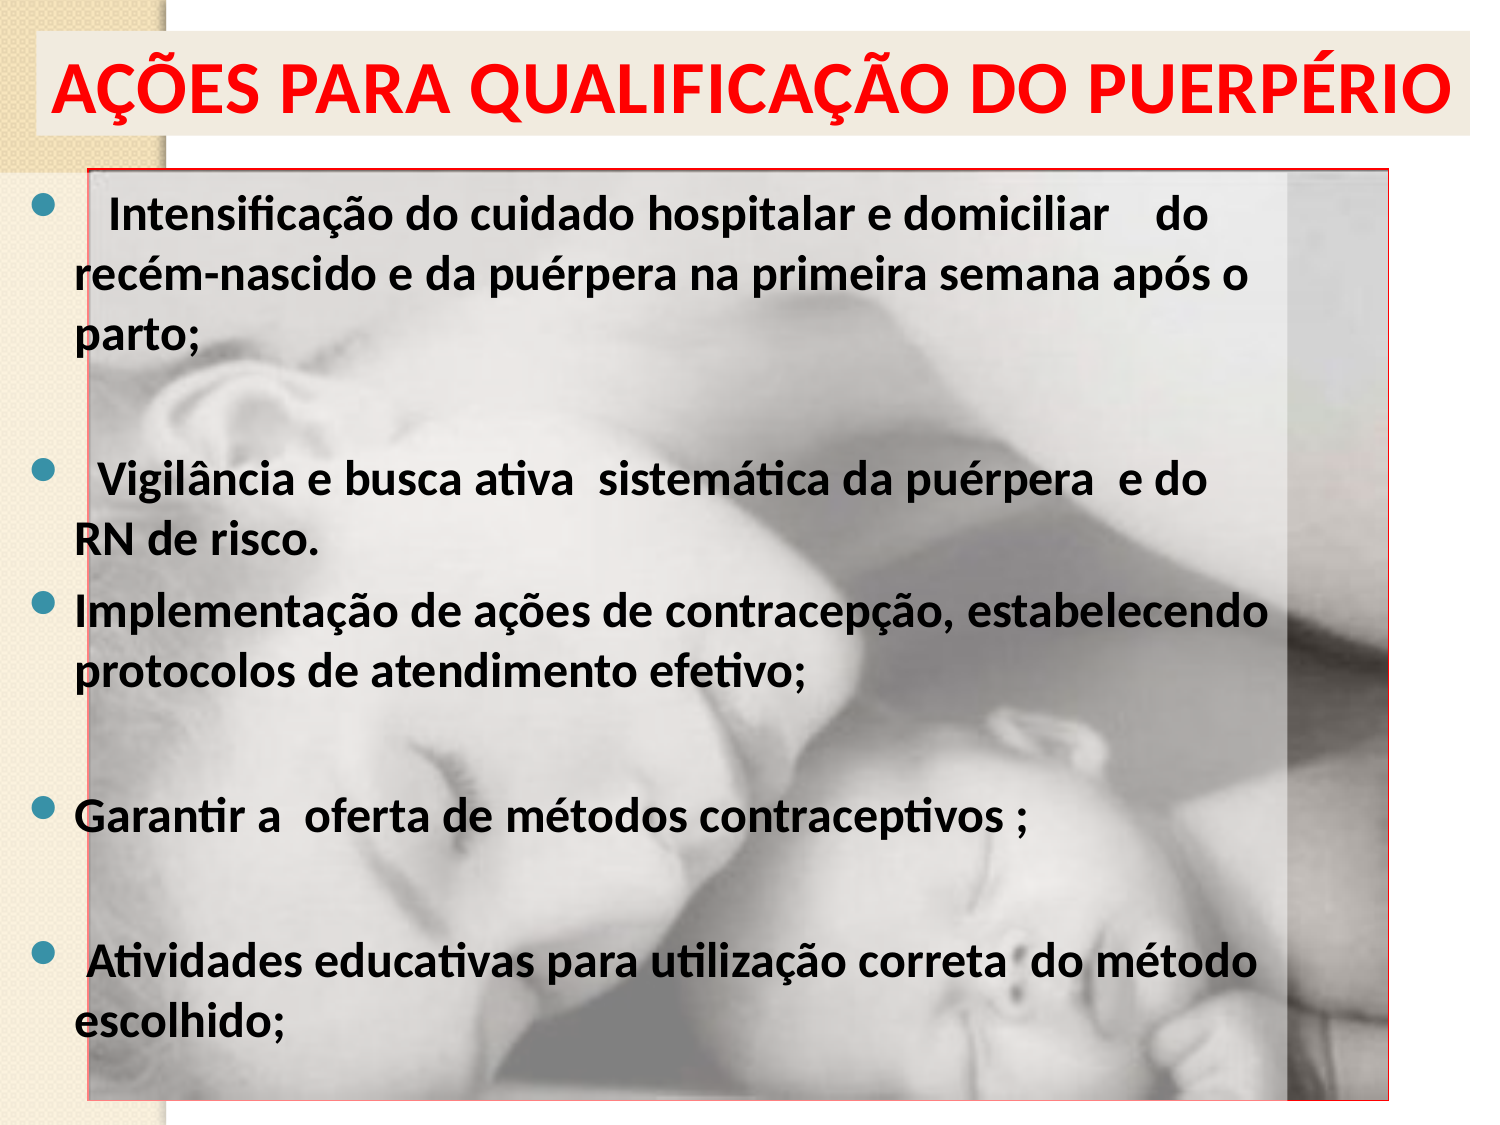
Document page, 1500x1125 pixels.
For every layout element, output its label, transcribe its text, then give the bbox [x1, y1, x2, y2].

picture [88, 169, 1388, 1101]
list Intensificação do cuidado hospitalar e domiciliar do recém-nascido e da puérpera na primeira semana após o parto; Vigilância e busca ativa sistemática da puérpera e do RN de risco. Implementação de ações de contracepção, estabelecendo protocolos de atendimento efetivo; Garantir a oferta de métodos contraceptivos ; Atividades educativas para utilização correta do método escolhido; [0, 172, 1288, 1125]
text_box AÇÕES PARA QUALIFICAÇÃO DO PUERPÉRIO [36, 30, 1470, 136]
